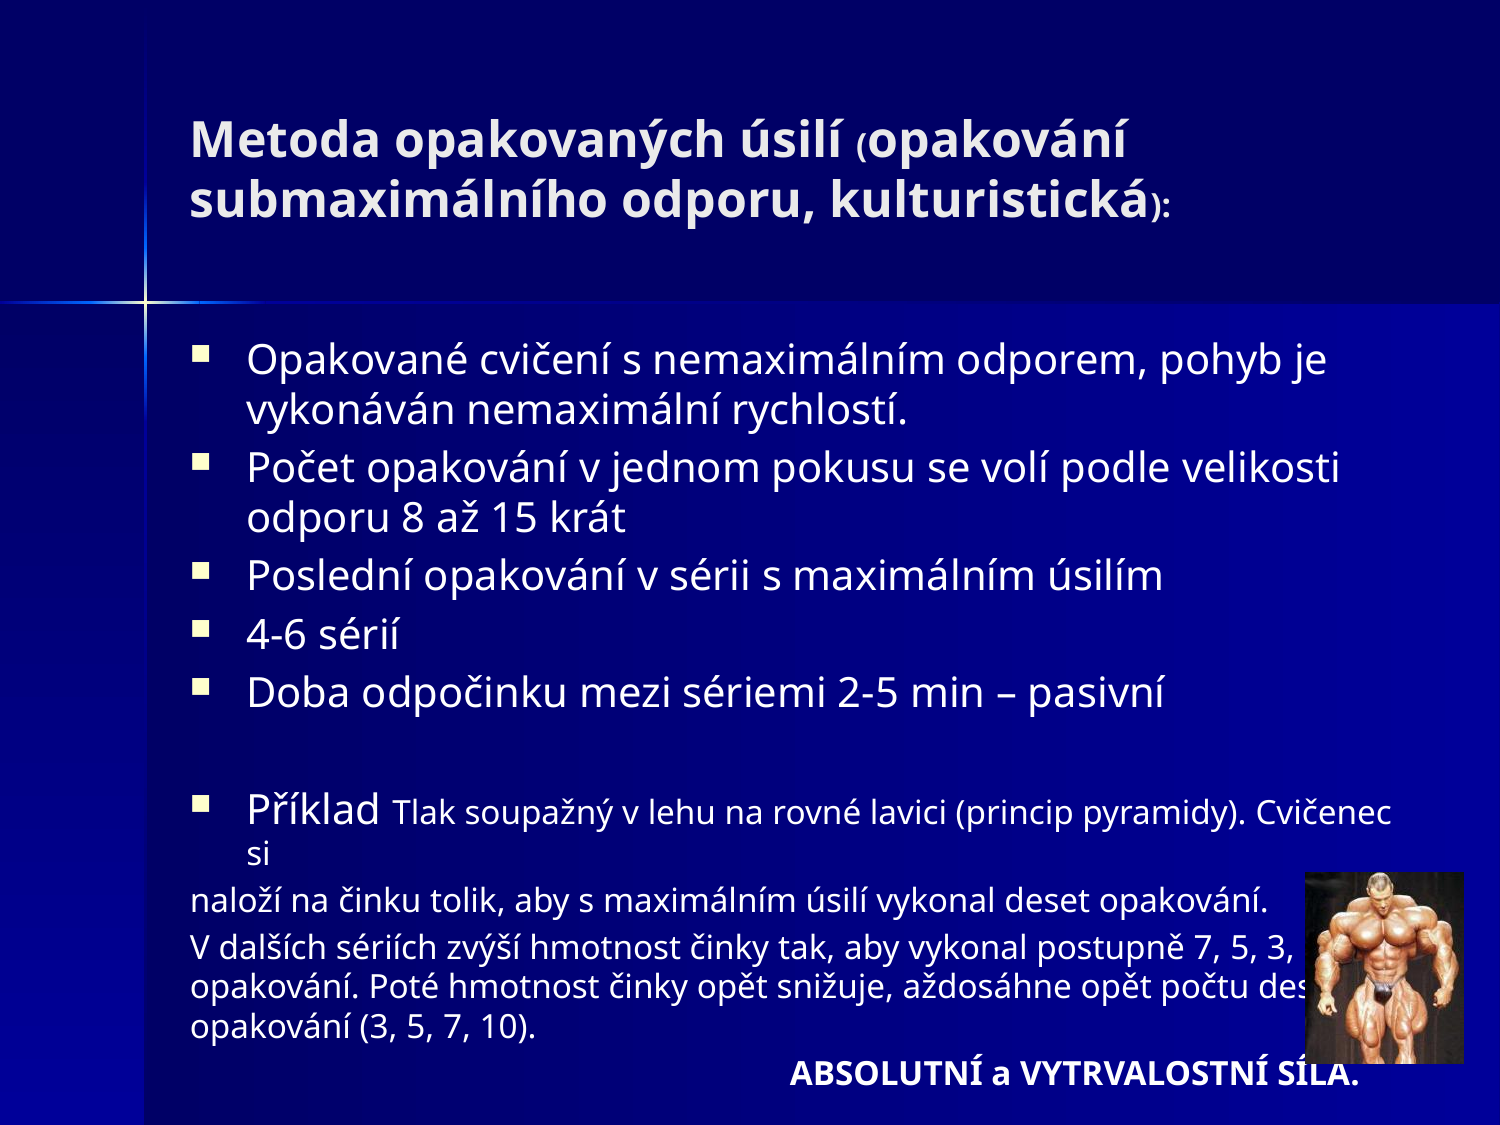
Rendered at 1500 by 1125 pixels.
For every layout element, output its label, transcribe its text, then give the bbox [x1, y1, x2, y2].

title Metoda opakovaných úsilí (opakování submaximálního odporu, kulturistická): [174, 50, 1413, 285]
list Opakované cvičení s nemaximálním odporem, pohyb je vykonáván nemaximální rychlostí. Počet opakování v jednom pokusu se volí podle velikosti odporu 8 až 15 krát Poslední opakování v sérii s maximálním úsilím 4-6 sérií Doba odpočinku mezi sériemi 2-5 min – pasivní Příklad Tlak soupažný v lehu na rovné lavici (princip pyramidy). Cvičenec si naloží na činku tolik, aby s maximálním úsilí vykonal deset opakování. V dalších sériích zvýší hmotnost činky tak, aby vykonal postupně 7, 5, 3, 1 opakování. Poté hmotnost činky opět snižuje, aždosáhne opět počtu deseti opakování (3, 5, 7, 10). ABSOLUTNÍ a VYTRVALOSTNÍ SÍLA. [174, 324, 1413, 1000]
picture [1304, 872, 1464, 1065]
